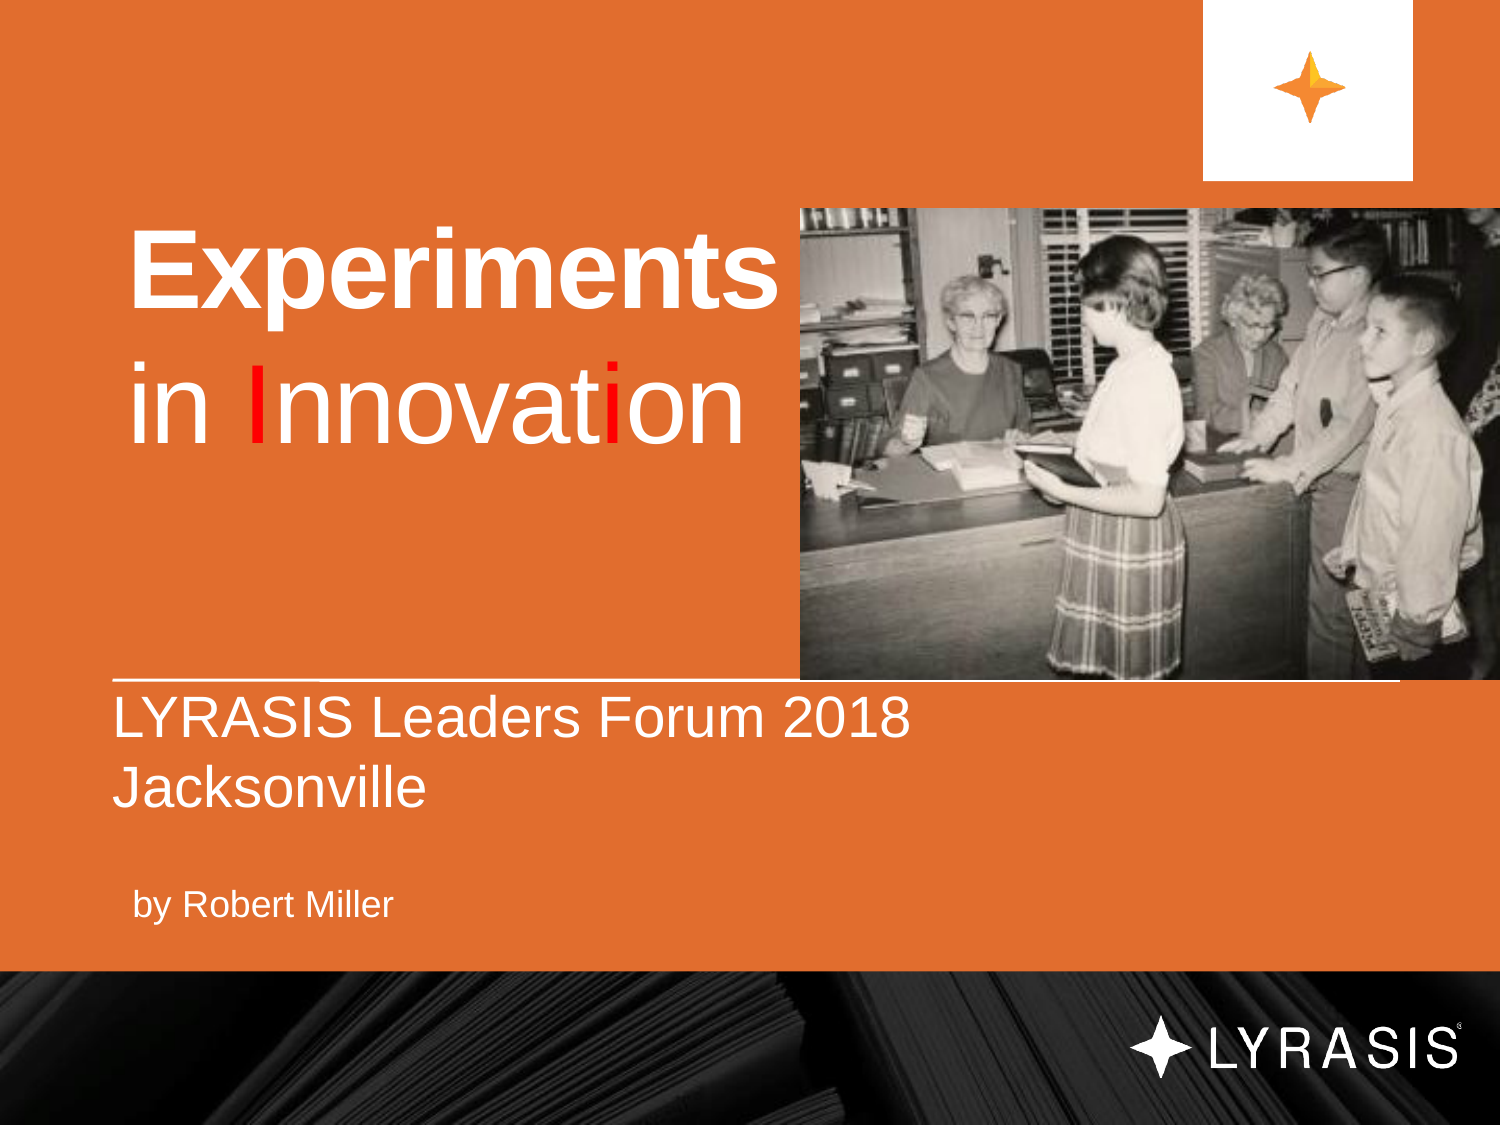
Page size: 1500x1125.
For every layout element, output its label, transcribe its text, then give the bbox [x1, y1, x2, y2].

picture [0, 972, 1500, 1125]
text_box LYRASIS Leaders Forum 2018 Jacksonville [98, 672, 1050, 827]
subtitle by Robert Miller [117, 872, 1405, 940]
title Experiments in Innovation [112, 188, 1400, 505]
picture [799, 208, 1500, 680]
